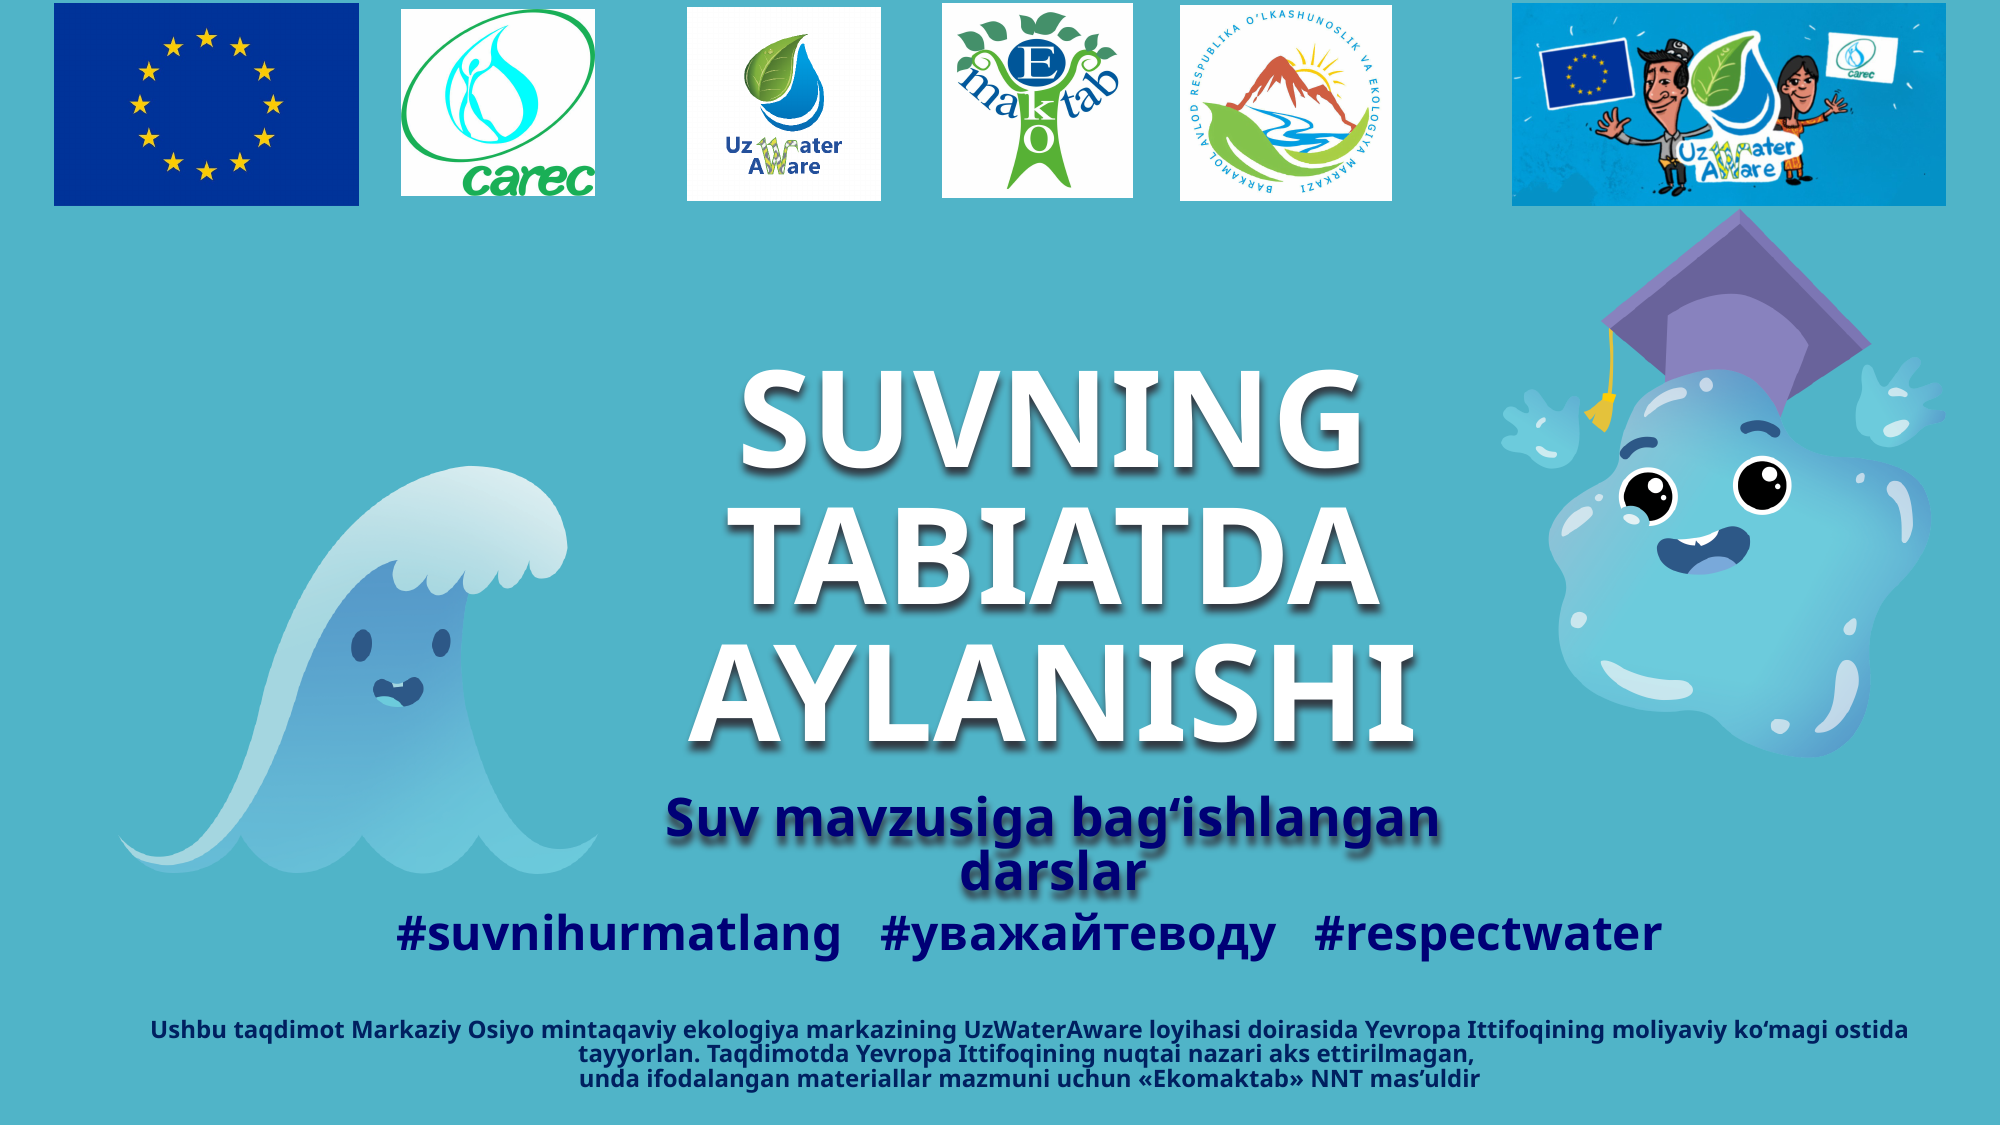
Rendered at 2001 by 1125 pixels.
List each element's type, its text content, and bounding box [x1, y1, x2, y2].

subtitle #suvnihurmatlang #уважайтеводу #respectwater Ushbu taqdimot Markaziy Osiyo mintaqaviy ekologiya markazining UzWaterAware loyihasi doirasida Yevropa Ittifoqining moliyaviy ko‘magi ostida tayyorlan. Taqdimotda Yevropa Ittifoqining nuqtai nazari aks ettirilmagan, unda ifodalangan materiallar mazmuni uchun «Ekomaktab» NNT mas’uldir [109, 690, 1950, 1105]
picture [1539, 38, 1635, 110]
picture [1826, 33, 1898, 83]
picture [118, 465, 599, 874]
picture [1788, 180, 1800, 184]
picture [1180, 5, 1392, 201]
picture [401, 9, 596, 197]
picture [687, 7, 882, 201]
picture [1597, 31, 1846, 195]
picture [942, 2, 1133, 199]
text_box SUVNING TABIATDA AYLANISHI Suv mavzusiga bag‘ishlangan darslar [568, 212, 1539, 913]
picture [1501, 208, 1946, 758]
picture [54, 2, 359, 206]
